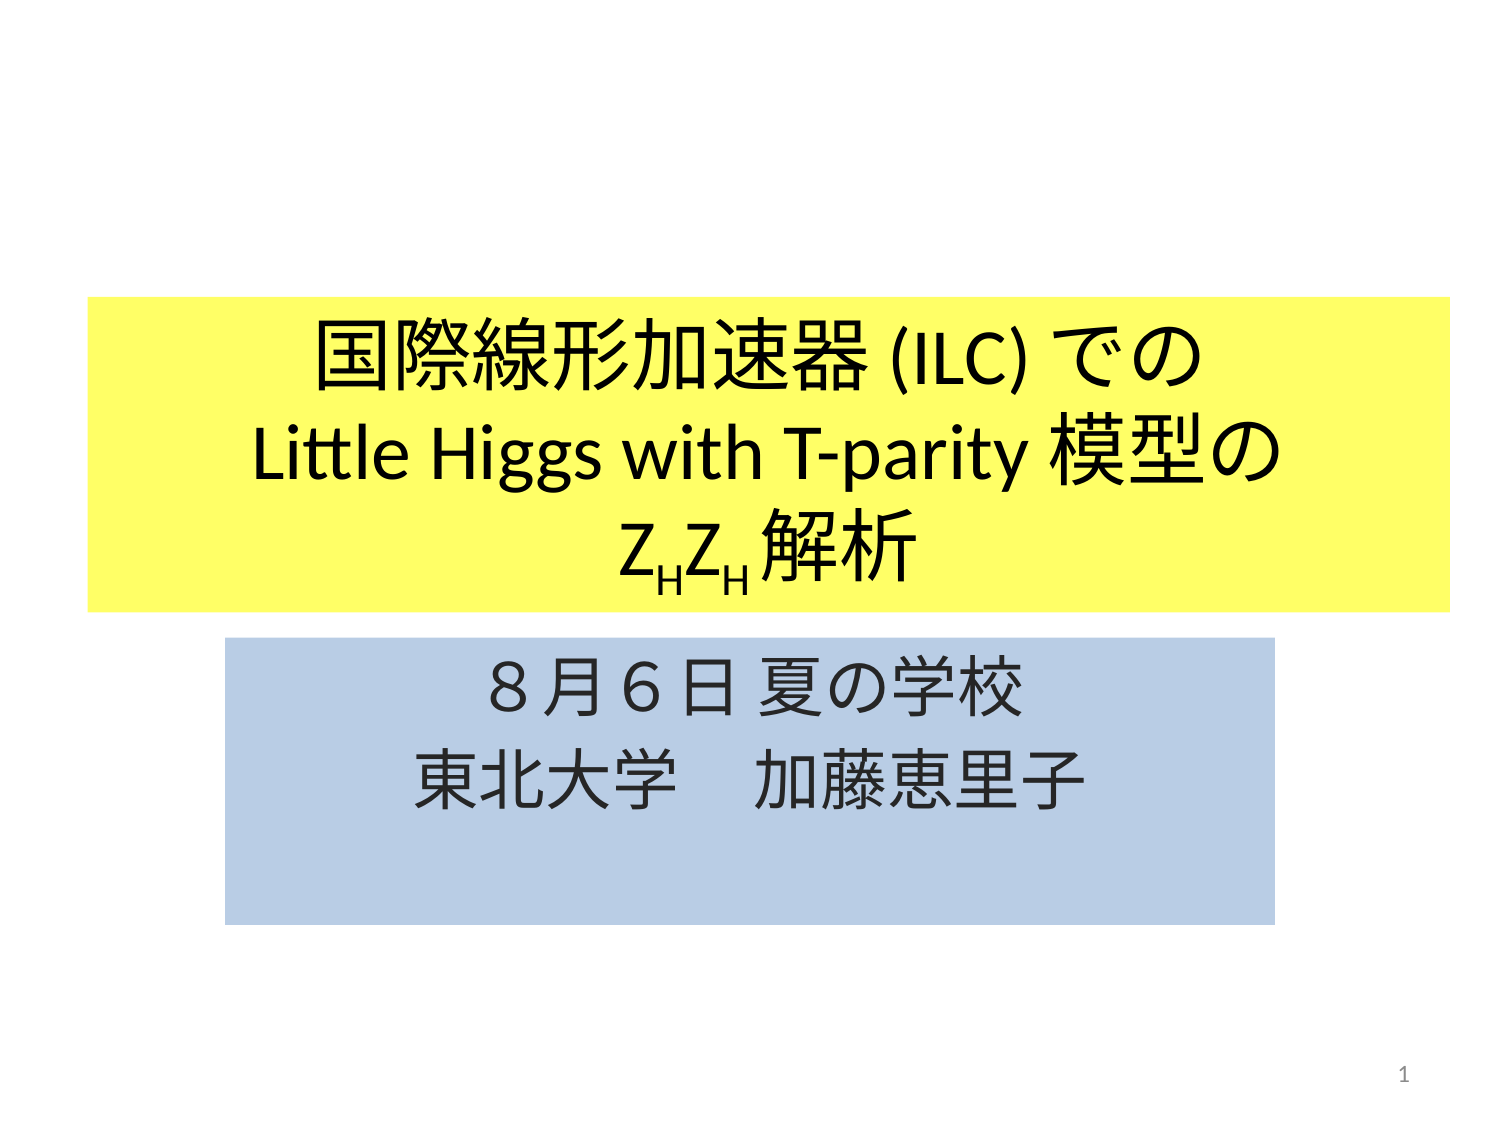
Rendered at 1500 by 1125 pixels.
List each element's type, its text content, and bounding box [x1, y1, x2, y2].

subtitle ８月６日 夏の学校 東北大学 加藤恵里子 [225, 637, 1275, 925]
slide_number 1 [1074, 1042, 1425, 1103]
title 国際線形加速器(ILC)での Little Higgs with T-parity模型の ZHZH解析 [87, 296, 1450, 613]
